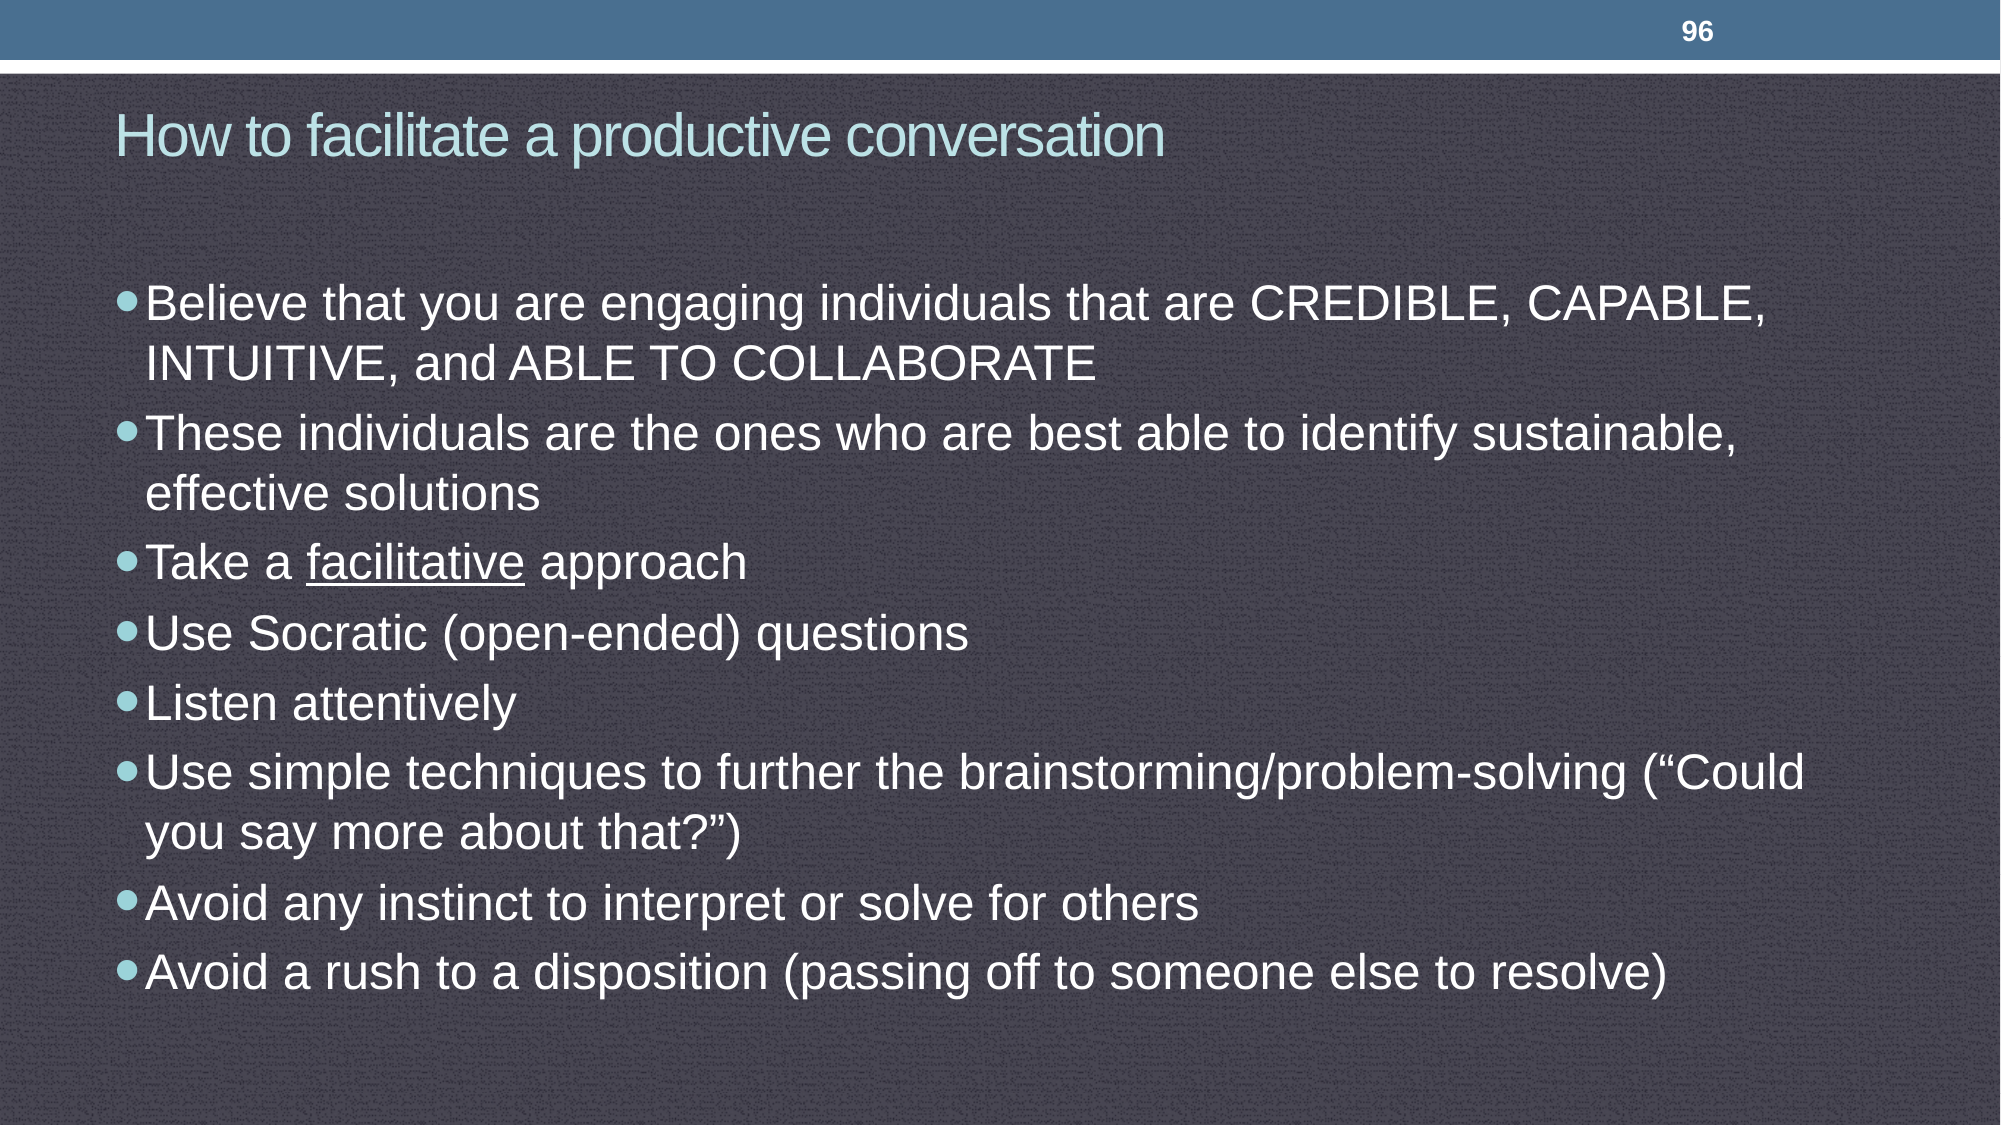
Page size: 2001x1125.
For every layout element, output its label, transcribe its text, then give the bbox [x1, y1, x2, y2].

title How to facilitate a productive conversation [99, 87, 1900, 250]
list Believe that you are engaging individuals that are CREDIBLE, CAPABLE, INTUITIVE, and ABLE TO COLLABORATE These individuals are the ones who are best able to identify sustainable, effective solutions Take a facilitative approach Use Socratic (open-ended) questions Listen attentively Use simple techniques to further the brainstorming/problem-solving (“Could you say more about that?”) Avoid any instinct to interpret or solve for others Avoid a rush to a disposition (passing off to someone else to resolve) [99, 262, 1900, 1063]
slide_number 96 [1666, 3, 1900, 57]
